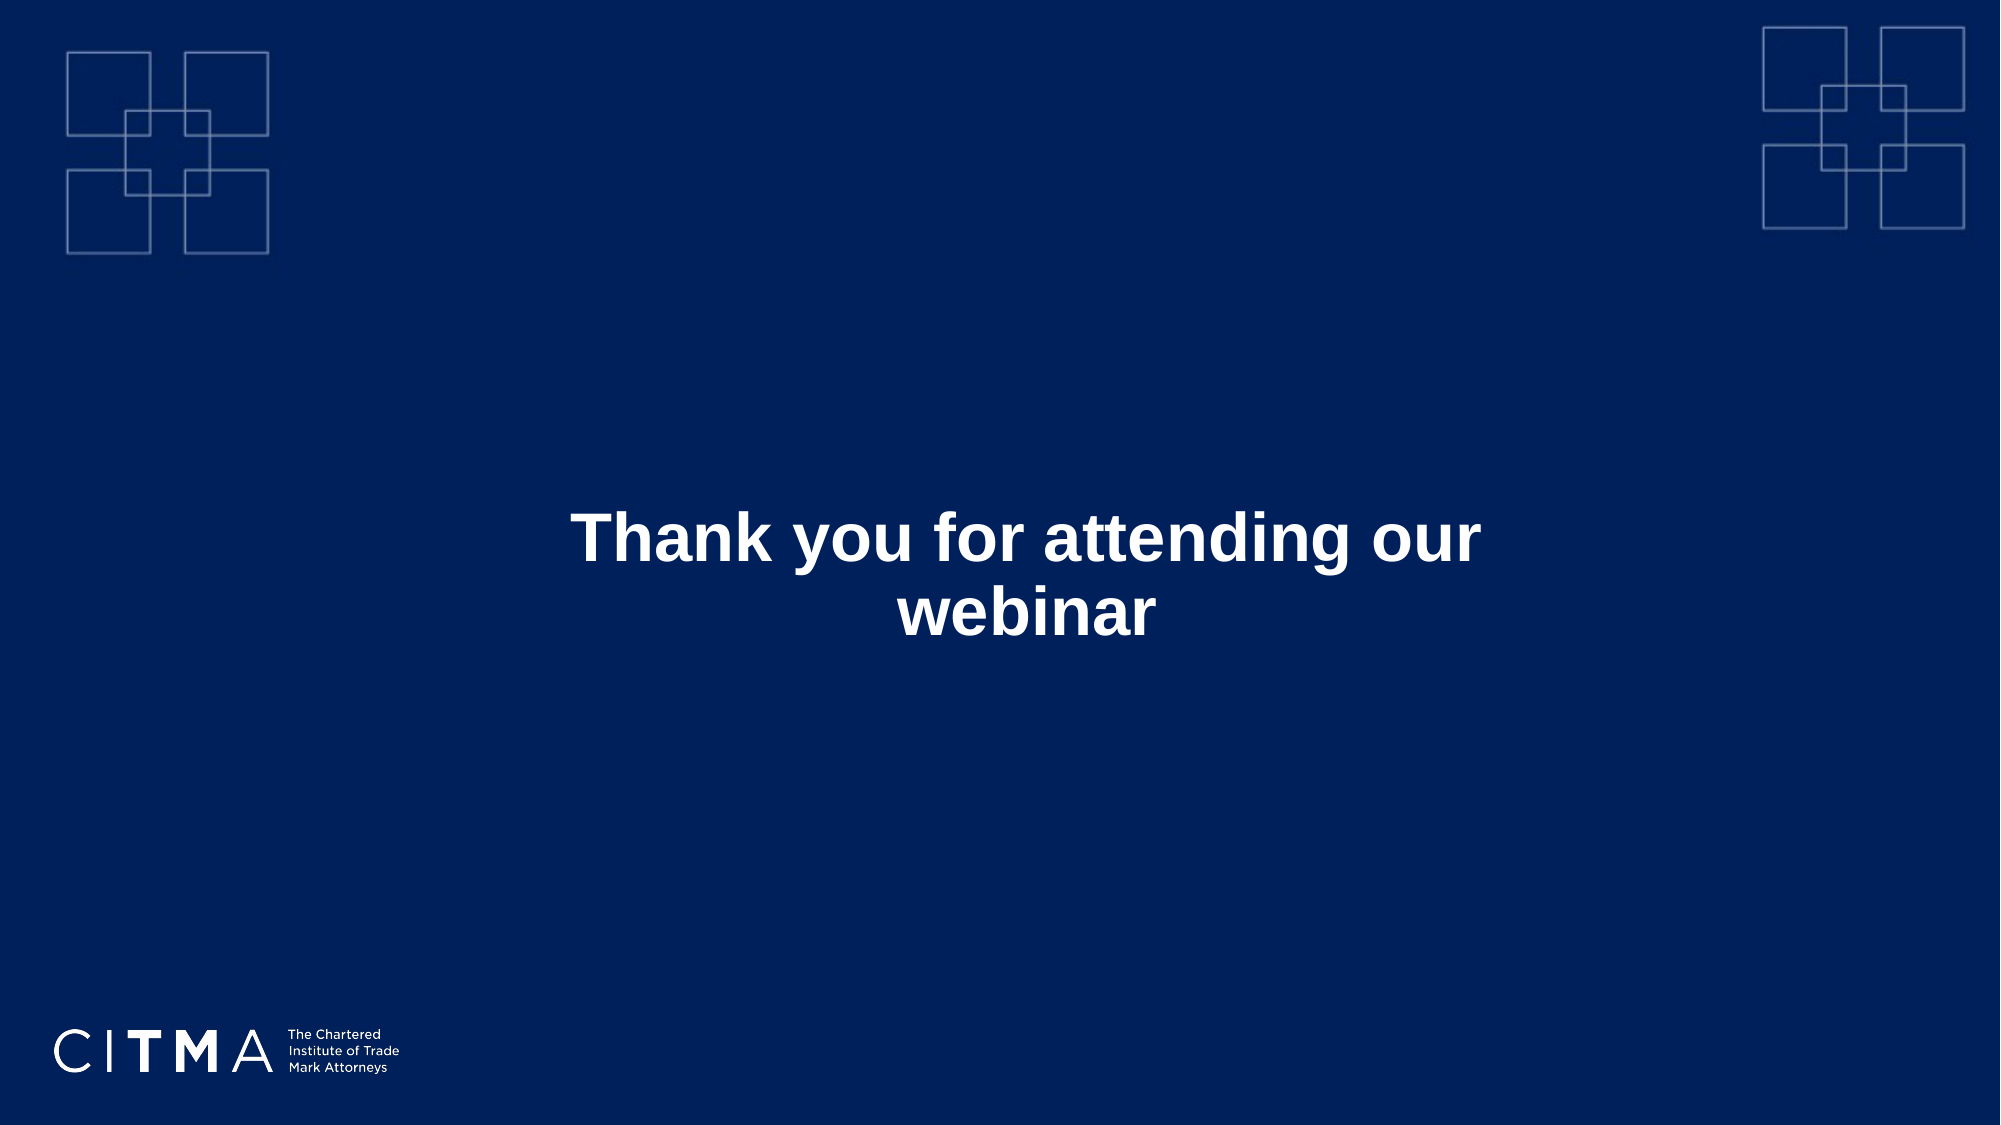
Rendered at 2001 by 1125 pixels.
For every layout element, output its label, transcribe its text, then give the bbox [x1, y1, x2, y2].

picture [39, 24, 293, 285]
title Thank you for attending our webinar [437, 278, 1617, 659]
picture [54, 1029, 399, 1074]
picture [1735, 0, 1989, 260]
